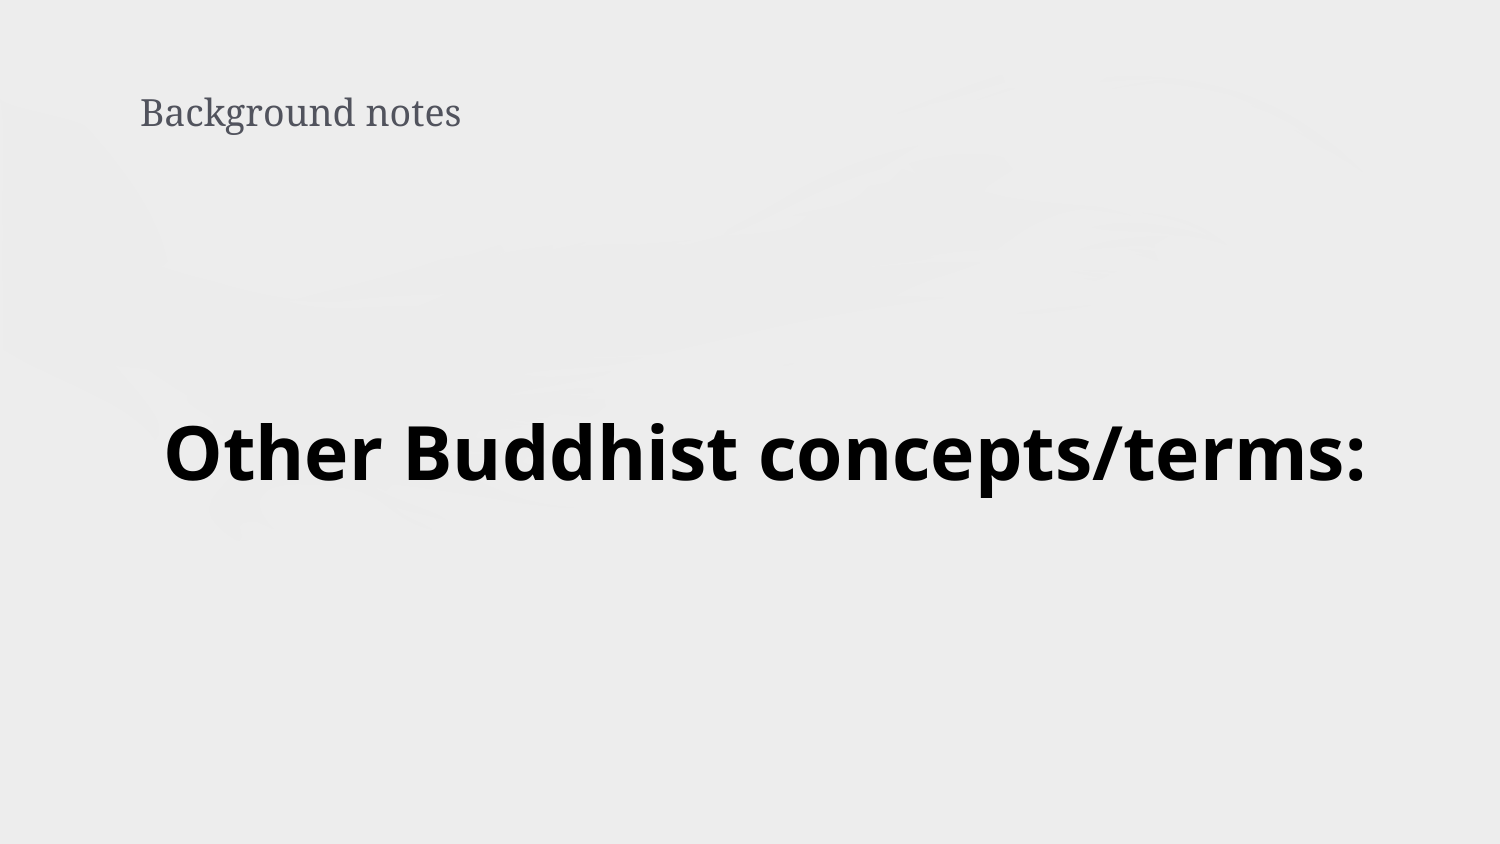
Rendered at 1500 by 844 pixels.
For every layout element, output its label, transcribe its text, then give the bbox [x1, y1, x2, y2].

title Background notes [75, 25, 1425, 149]
list Other Buddhist concepts/terms: [75, 212, 1425, 808]
